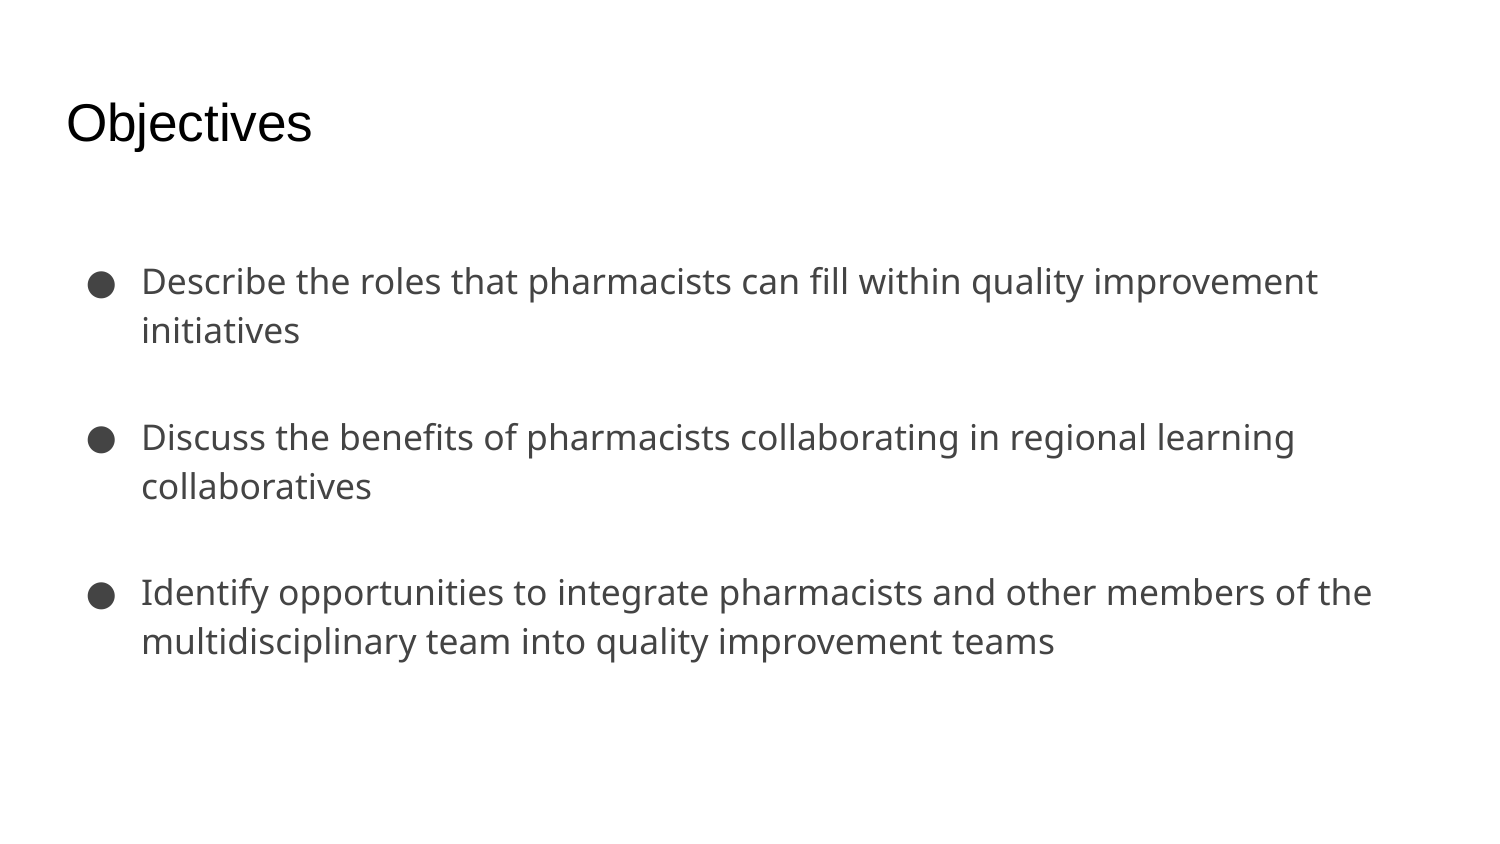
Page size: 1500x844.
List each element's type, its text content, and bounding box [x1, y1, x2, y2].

title Objectives [51, 72, 1449, 167]
list Describe the roles that pharmacists can fill within quality improvement initiatives Discuss the benefits of pharmacists collaborating in regional learning collaboratives Identify opportunities to integrate pharmacists and other members of the multidisciplinary team into quality improvement teams [51, 238, 1449, 750]
